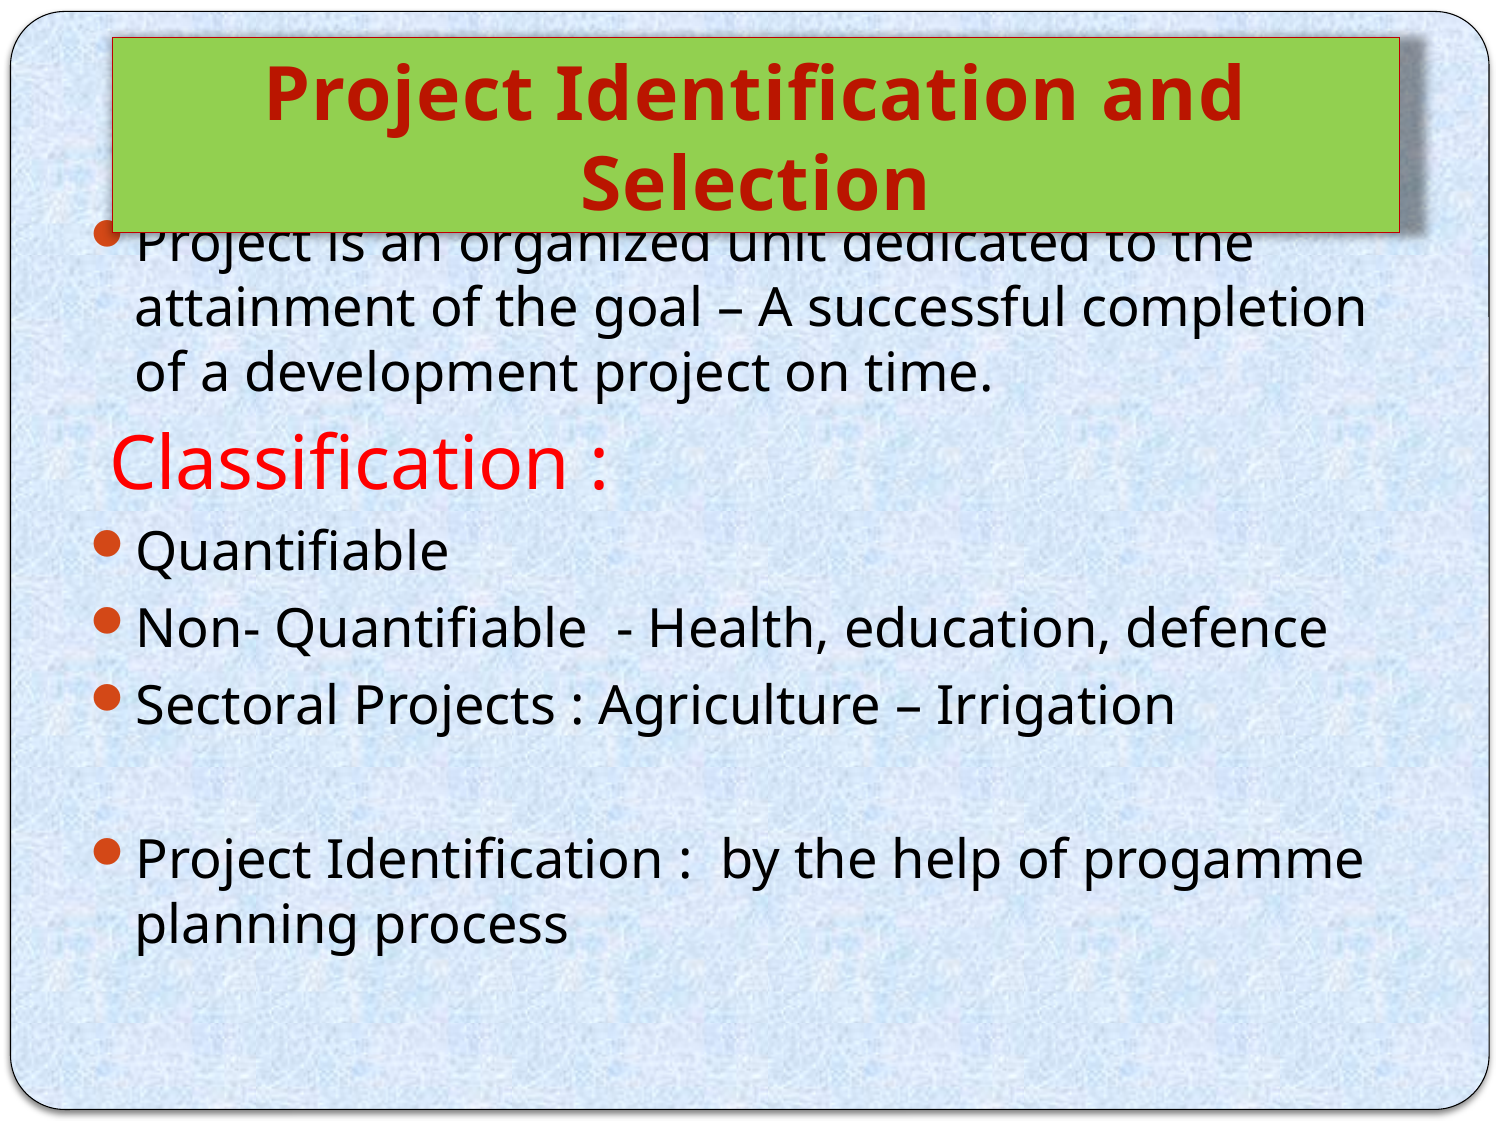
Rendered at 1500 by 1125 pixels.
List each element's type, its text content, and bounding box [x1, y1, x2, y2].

picture [12, 12, 1488, 1108]
text_box Project Identification and Selection [112, 37, 1400, 233]
list Project is an organized unit dedicated to the attainment of the goal – A successful completion of a development project on time. Classification : Quantifiable Non- Quantifiable - Health, education, defence Sectoral Projects : Agriculture – Irrigation Project Identification : by the help of progamme planning process [75, 200, 1425, 1075]
